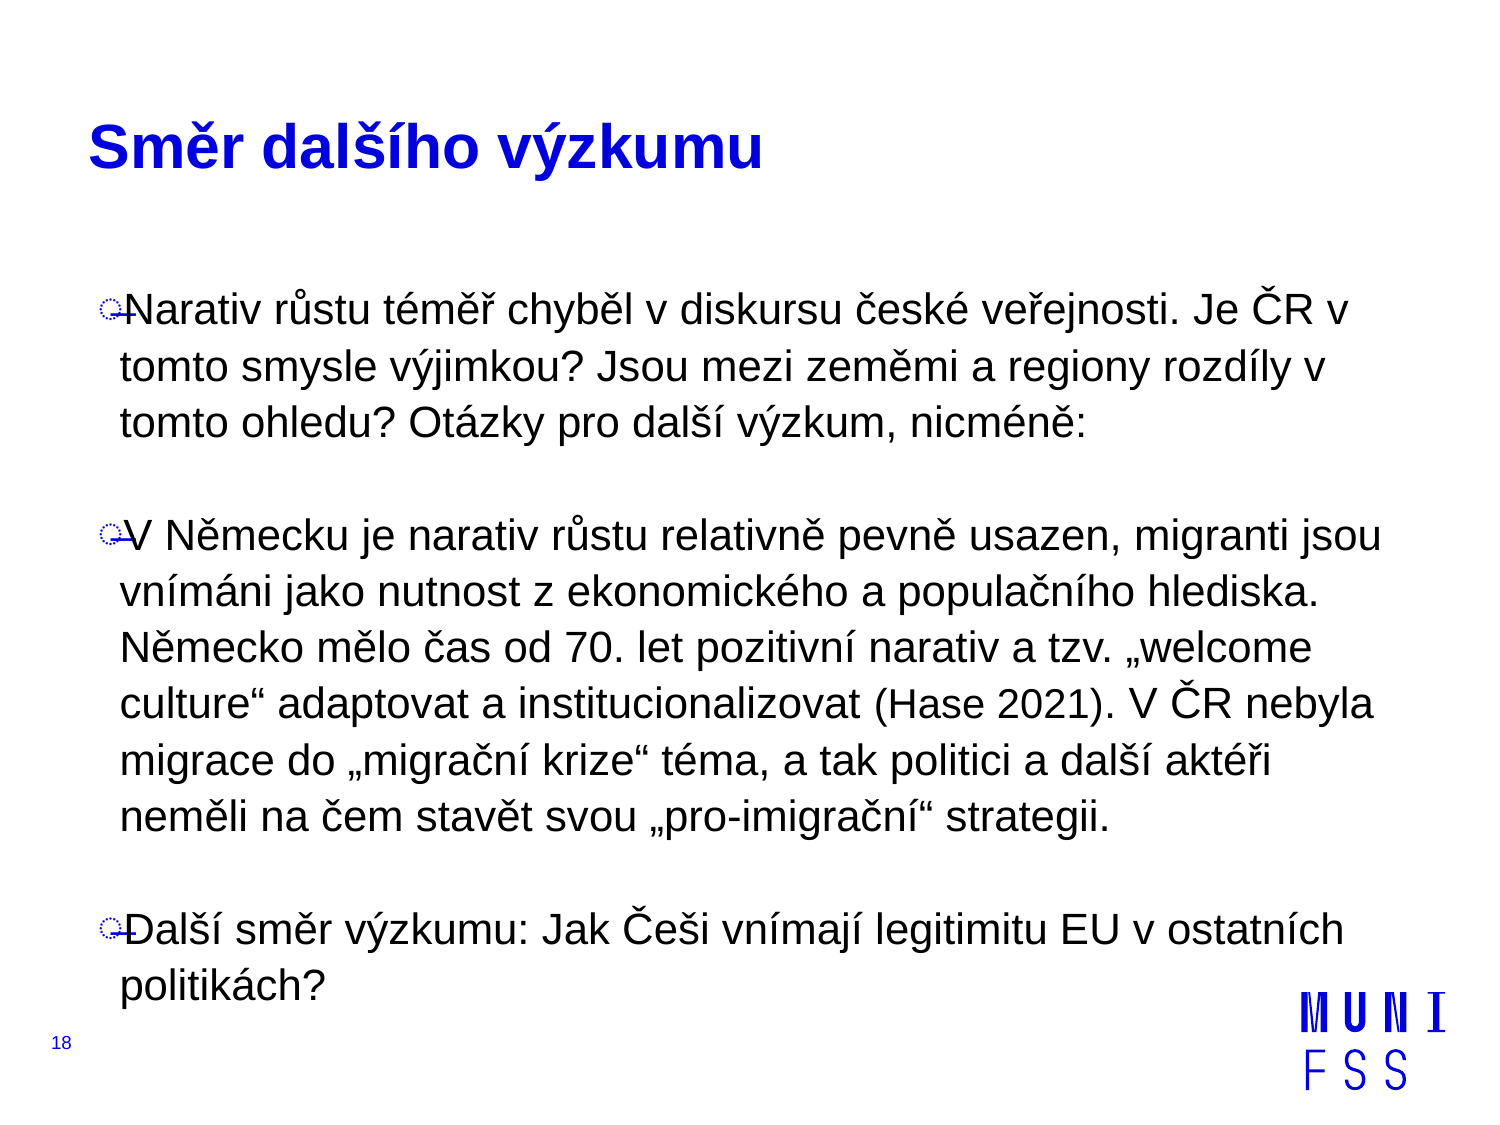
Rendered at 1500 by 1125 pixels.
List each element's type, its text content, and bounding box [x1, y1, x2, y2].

list Narativ růstu téměř chyběl v diskursu české veřejnosti. Je ČR v tomto smysle výjimkou? Jsou mezi zeměmi a regiony rozdíly v tomto ohledu? Otázky pro další výzkum, nicméně: V Německu je narativ růstu relativně pevně usazen, migranti jsou vnímáni jako nutnost z ekonomického a populačního hlediska. Německo mělo čas od 70. let pozitivní narativ a tzv. „welcome culture“ adaptovat a institucionalizovat (Hase 2021). V ČR nebyla migrace do „migrační krize“ téma, a tak politici a další aktéři neměli na čem stavět svou „pro-imigrační“ strategii. Další směr výzkumu: Jak Češi vnímají legitimitu EU v ostatních politikách? [88, 277, 1412, 957]
title Směr dalšího výzkumu [88, 118, 1412, 193]
slide_number 18 [50, 1021, 82, 1063]
